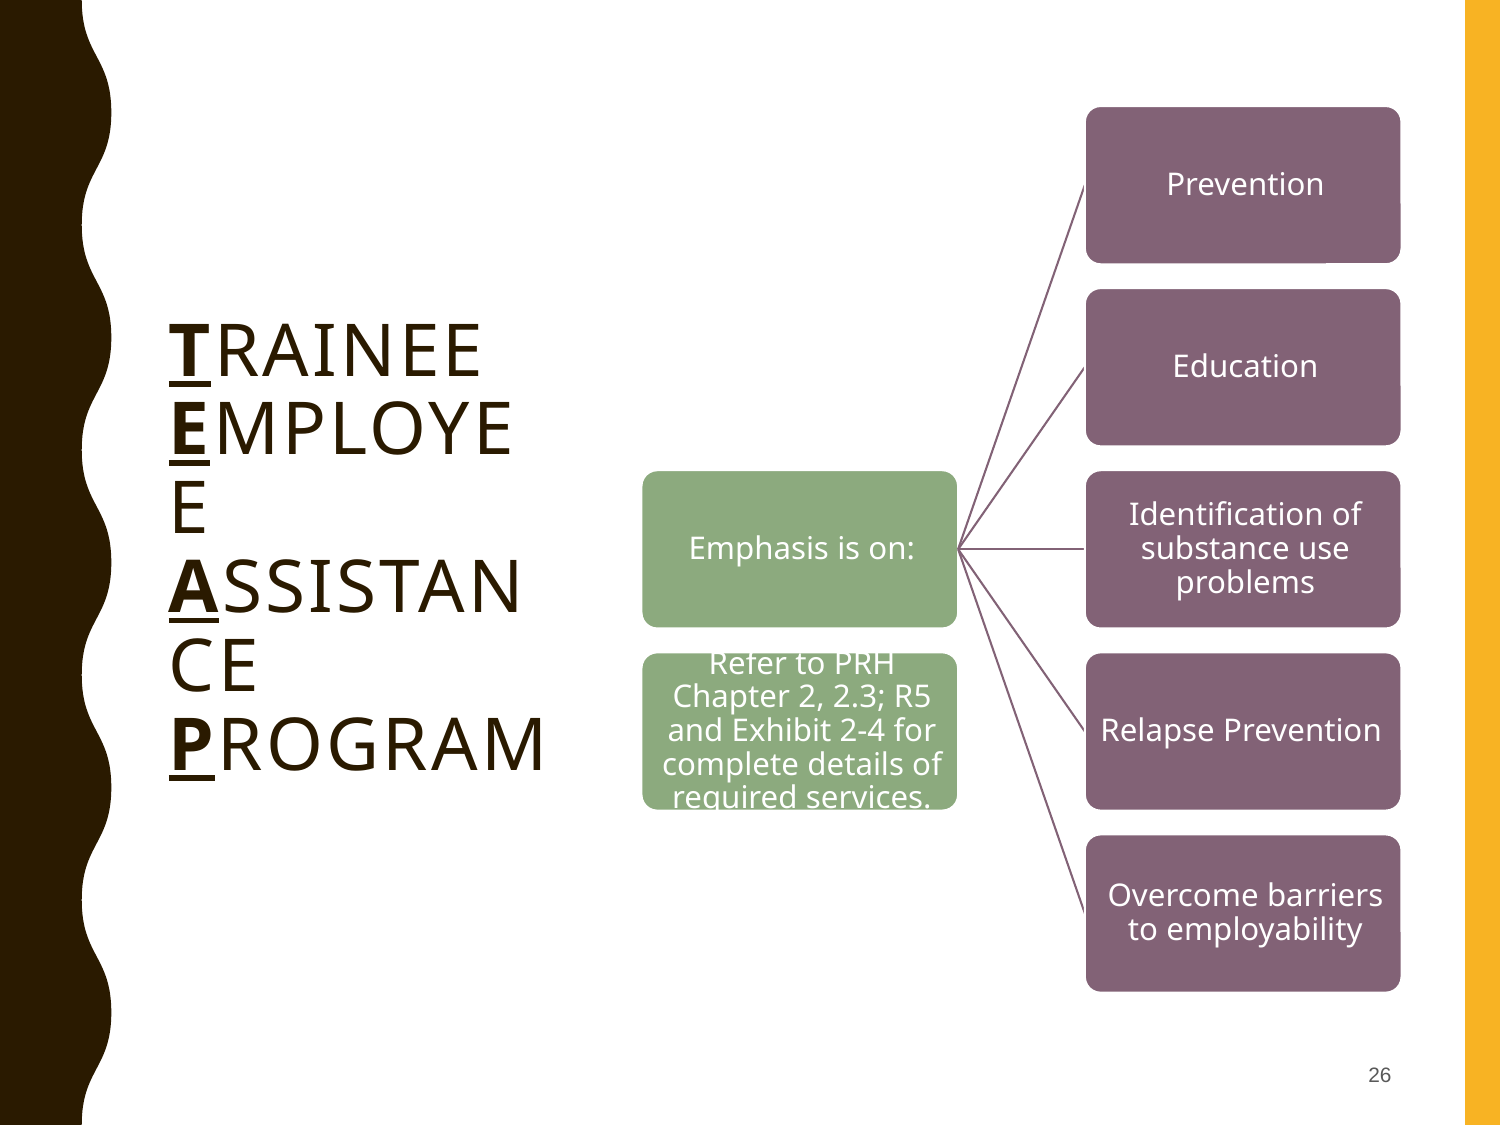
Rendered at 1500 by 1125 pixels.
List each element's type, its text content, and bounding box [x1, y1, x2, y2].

slide_number 26 [1059, 1045, 1407, 1103]
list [636, 105, 1407, 993]
title Trainee Employee Assistance Program [154, 105, 571, 993]
